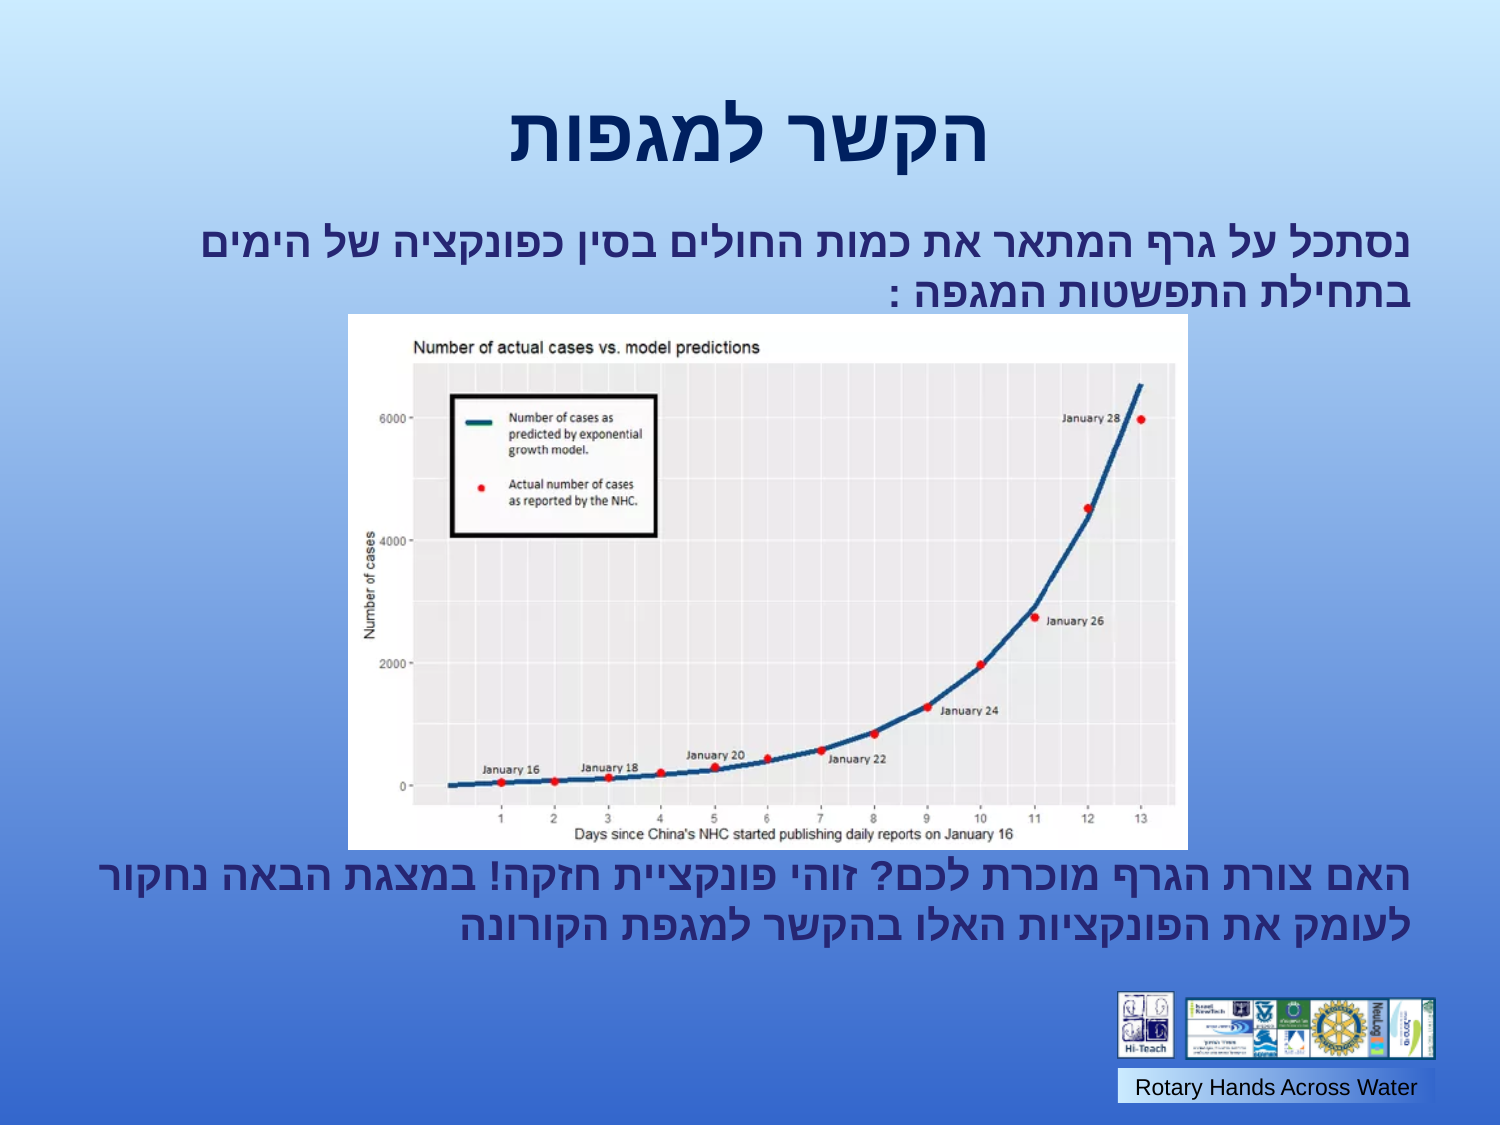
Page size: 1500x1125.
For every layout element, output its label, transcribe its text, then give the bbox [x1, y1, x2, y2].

picture [1117, 991, 1436, 1060]
picture [348, 314, 1188, 851]
list נסתכל על גרף המתאר את כמות החולים בסין כפונקציה של הימים בתחילת התפשטות המגפה : האם צורת הגרף מוכרת לכם? זוהי פונקציית חזקה! במצגת הבאה נחקור לעומק את הפונקציות האלו בהקשר למגפת הקורונה [52, 207, 1428, 929]
title הקשר למגפות [383, 77, 1117, 185]
